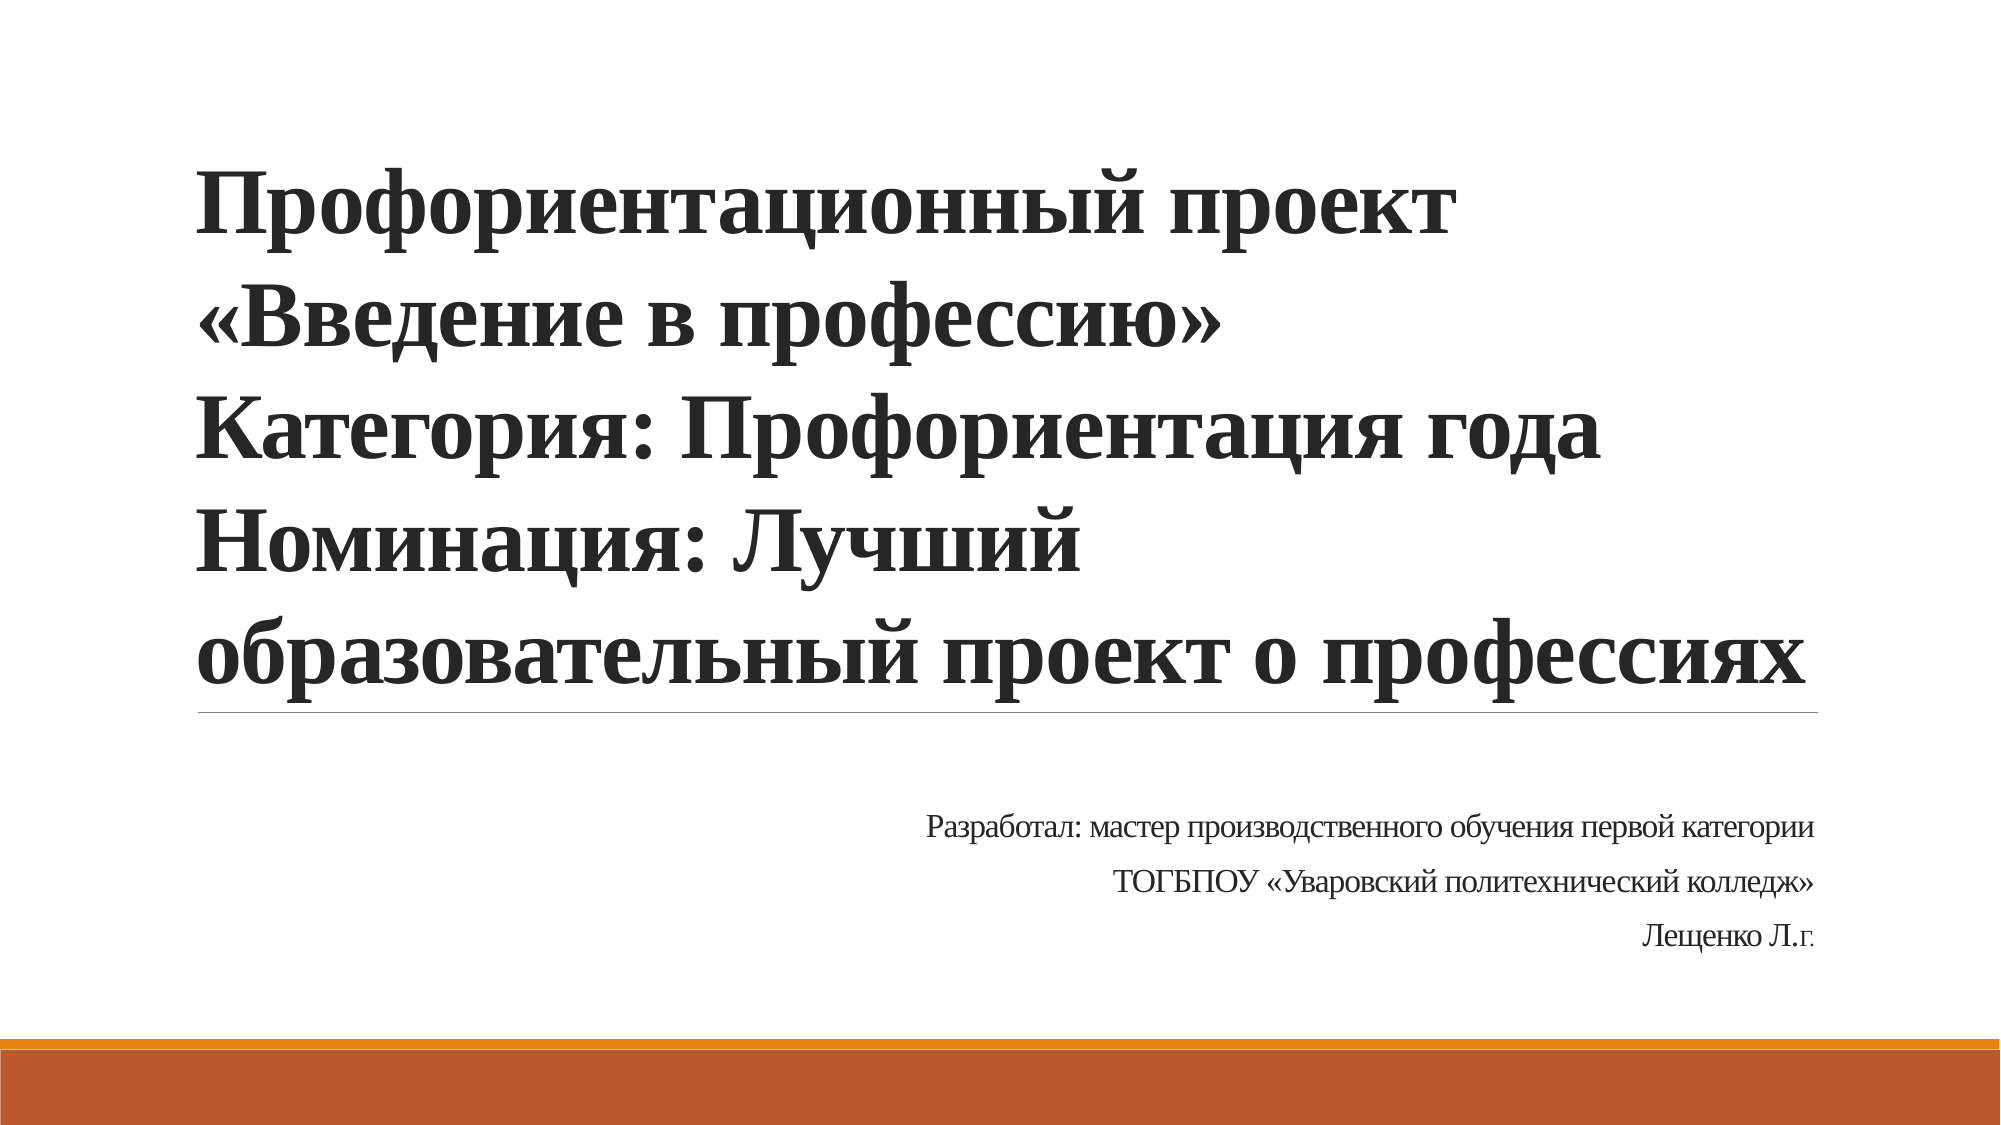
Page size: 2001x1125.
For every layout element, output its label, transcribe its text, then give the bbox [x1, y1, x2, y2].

subtitle Разработал: мастер производственного обучения первой категории ТОГБПОУ «Уваровский политехнический колледж» Лещенко Л.Г. [180, 801, 1830, 987]
title Профориентационный проект «Введение в профессию» Категория: Профориентация года Номинация: Лучший образовательный проект о профессиях [180, 92, 1830, 711]
